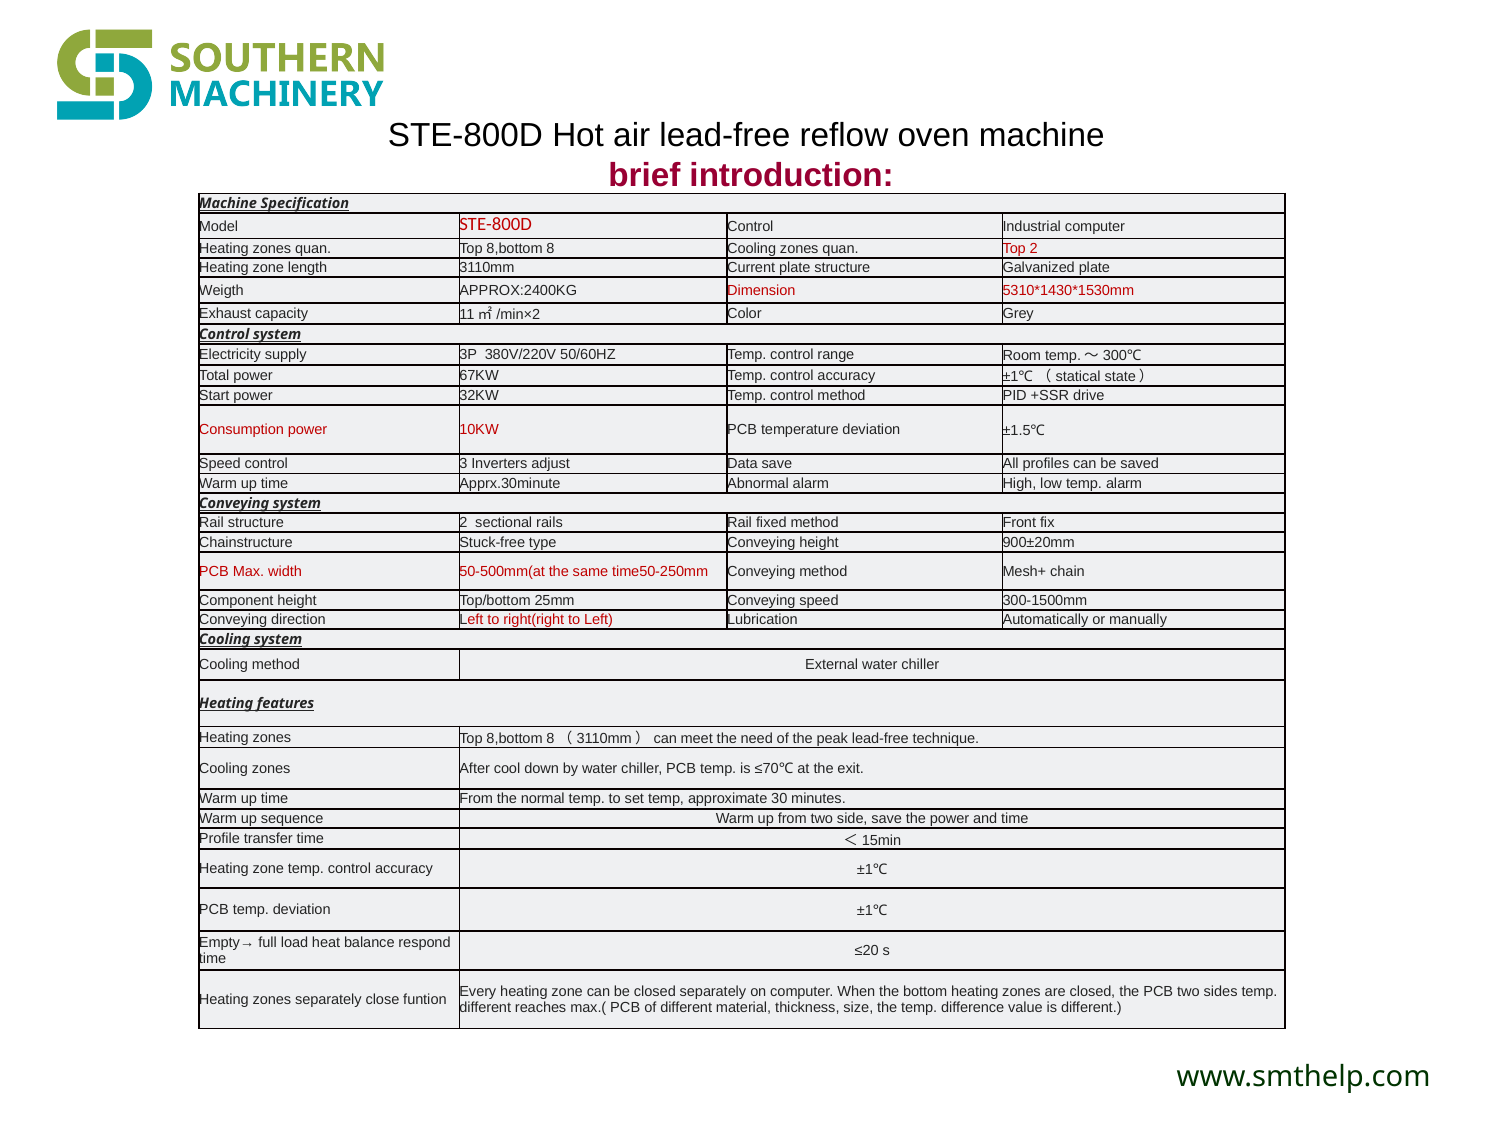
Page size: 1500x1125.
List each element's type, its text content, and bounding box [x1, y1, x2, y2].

table_cell Heating zones quan. [200, 239, 459, 257]
table_cell Cooling system [200, 630, 1284, 648]
table_cell ±1℃ [460, 850, 1284, 887]
table_cell PCB temp. deviation [200, 889, 459, 930]
table_cell Heating zones separately close funtion [200, 971, 459, 1028]
table_cell Top/bottom 25mm [460, 591, 726, 609]
table_cell Grey [1003, 304, 1284, 323]
table_cell Electricity supply [200, 345, 459, 364]
table_cell Chainstructure [200, 533, 459, 551]
table_cell Top 2 [1003, 239, 1284, 257]
table_cell Conveying direction [200, 611, 459, 628]
table_cell Heating zones [200, 727, 459, 747]
table_cell Model [200, 214, 459, 238]
table_cell Rail structure [200, 514, 459, 531]
table_cell Abnormal alarm [728, 474, 1002, 492]
table_cell Total power [200, 366, 459, 385]
table_cell 10KW [460, 406, 726, 453]
table_cell Mesh+ chain [1003, 553, 1284, 589]
table_cell 11㎡/min×2 [460, 304, 726, 323]
table_cell External water chiller [460, 650, 1284, 679]
table_cell Conveying speed [728, 591, 1002, 609]
table_cell Cooling zones quan. [728, 239, 1002, 257]
table_cell All profiles can be saved [1003, 455, 1284, 473]
table_cell Stuck-free type [460, 533, 726, 551]
table_cell Automatically or manually [1003, 611, 1284, 628]
table_cell 50-500mm(at the same time50-250mm [460, 553, 726, 589]
table_cell Start power [200, 387, 459, 404]
table_cell Every heating zone can be closed separately on computer. When the bottom heating zones are closed, the PCB two sides temp. different reaches max.( PCB of different material, thickness, size, the temp. difference value is different.) [460, 971, 1284, 1028]
table_cell ＜15min [460, 829, 1284, 848]
table_cell Consumption power [200, 406, 459, 453]
table_cell Conveying height [728, 533, 1002, 551]
table_cell Front fix [1003, 514, 1284, 531]
table_cell Temp. control accuracy [728, 366, 1002, 385]
table_cell Control [728, 214, 1002, 238]
table_cell 3P 380V/220V 50/60HZ [460, 345, 726, 364]
table_cell Galvanized plate [1003, 259, 1284, 276]
table_cell Warm up from two side, save the power and time [460, 810, 1284, 827]
table_cell Cooling zones [200, 748, 459, 788]
table_cell 900±20mm [1003, 533, 1284, 551]
table_cell Component height [200, 591, 459, 609]
table_cell ±1℃ [460, 889, 1284, 930]
table_cell Empty→ full load heat balance respond time [200, 932, 459, 969]
table_cell Data save [728, 455, 1002, 473]
table_cell Heating zone temp. control accuracy [200, 850, 459, 887]
table_cell Cooling method [200, 650, 459, 679]
table_cell PCB temperature deviation [728, 406, 1002, 453]
table_cell Conveying system [200, 494, 1284, 512]
table_cell 32KW [460, 387, 726, 404]
table_cell Profile transfer time [200, 829, 459, 848]
table_cell 67KW [460, 366, 726, 385]
table_cell Heating zone length [200, 259, 459, 276]
table_cell Weigth [200, 278, 459, 302]
table_cell Temp. control method [728, 387, 1002, 404]
picture [16, 10, 413, 139]
table_cell Top 8,bottom 8 [460, 239, 726, 257]
table_cell 5310*1430*1530mm [1003, 278, 1284, 302]
table_cell After cool down by water chiller, PCB temp. is ≤70℃ at the exit. [460, 748, 1284, 788]
table_cell Left to right(right to Left) [460, 611, 726, 628]
table_cell Color [728, 304, 1002, 323]
table_cell PID +SSR drive [1003, 387, 1284, 404]
table_cell Warm up time [200, 474, 459, 492]
table_cell Conveying method [728, 553, 1002, 589]
table_header Machine Specification [200, 194, 1284, 212]
table_cell APPROX:2400KG [460, 278, 726, 302]
table_cell Control system [200, 325, 1284, 343]
table_cell 3110mm [460, 259, 726, 276]
table_cell Heating features [200, 681, 1284, 726]
title STE-800D Hot air lead-free reflow oven machine brief introduction: [91, 85, 1403, 221]
table_cell 2 sectional rails [460, 514, 726, 531]
table_cell ±1.5℃ [1003, 406, 1284, 453]
table_cell Industrial computer [1003, 214, 1284, 238]
table_cell Current plate structure [728, 259, 1002, 276]
table_cell ≤20 s [460, 932, 1284, 969]
table_cell Warm up time [200, 790, 459, 808]
table_cell Top 8,bottom 8（3110mm）can meet the need of the peak lead-free technique. [460, 727, 1284, 747]
table_cell High, low temp. alarm [1003, 474, 1284, 492]
table_cell 300-1500mm [1003, 591, 1284, 609]
table_cell Exhaust capacity [200, 304, 459, 323]
table_cell Rail fixed method [728, 514, 1002, 531]
table_cell Lubrication [728, 611, 1002, 628]
table_cell Warm up sequence [200, 810, 459, 827]
table_cell Speed control [200, 455, 459, 473]
table_cell From the normal temp. to set temp, approximate 30 minutes. [460, 790, 1284, 808]
table_cell Room temp.～300℃ [1003, 345, 1284, 364]
table_cell ±1℃（statical state） [1003, 366, 1284, 385]
table_cell Dimension [728, 278, 1002, 302]
table_cell PCB Max. width [200, 553, 459, 589]
table_cell Apprx.30minute [460, 474, 726, 492]
table_cell 3 Inverters adjust [460, 455, 726, 473]
table_cell Temp. control range [728, 345, 1002, 364]
table_cell STE-800D [460, 214, 726, 238]
